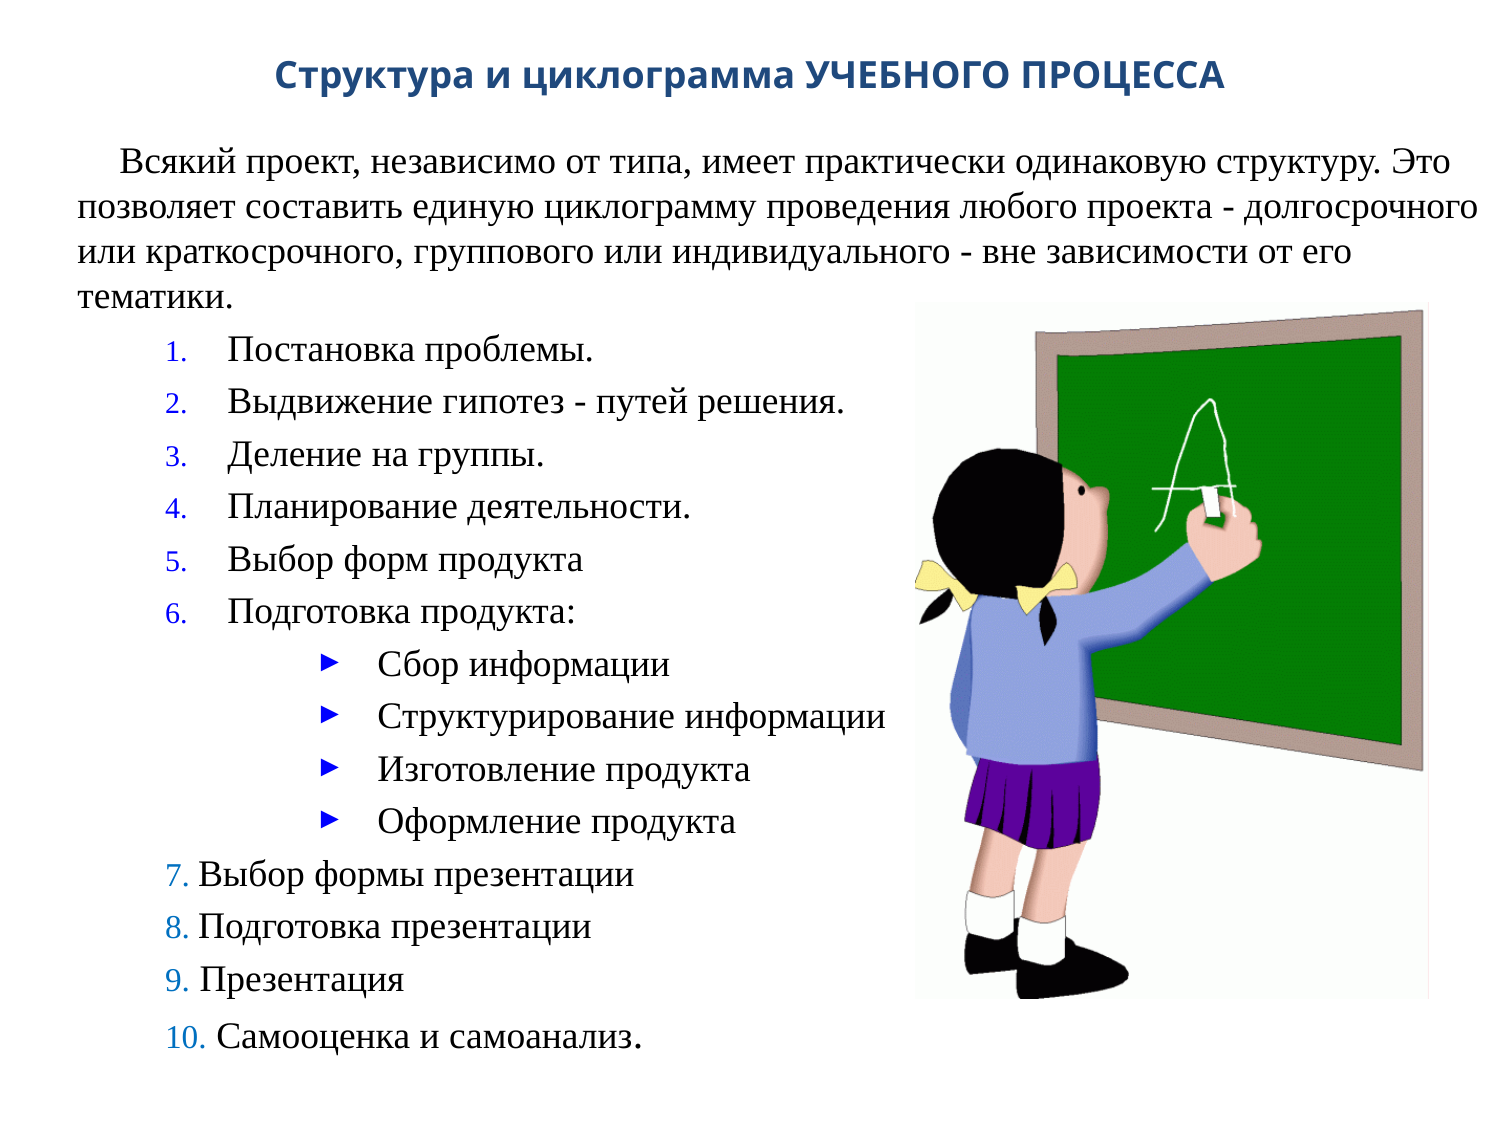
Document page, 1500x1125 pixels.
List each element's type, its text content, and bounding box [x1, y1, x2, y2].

text_box Всякий проект, независимо от типа, имеет практически одинаковую структуру. Это позволяет составить единую циклограмму проведения любого проекта - долгосрочного или краткосрочного, группового или индивидуального - вне зависимости от его тематики. Постановка проблемы. Выдвижение гипотез - путей решения. Деление на группы. Планирование деятельности. Выбор форм продукта Подготовка продукта: Сбор информации Структурирование информации Изготовление продукта Оформление продукта 7. Выбор формы презентации 8. Подготовка презентации 9. Презентация 10. Самооценка и самоанализ. [0, 128, 1500, 1110]
picture [915, 302, 1429, 999]
text_box Структура и циклограмма УЧЕБНОГО ПРОЦЕССА [112, 43, 1388, 103]
